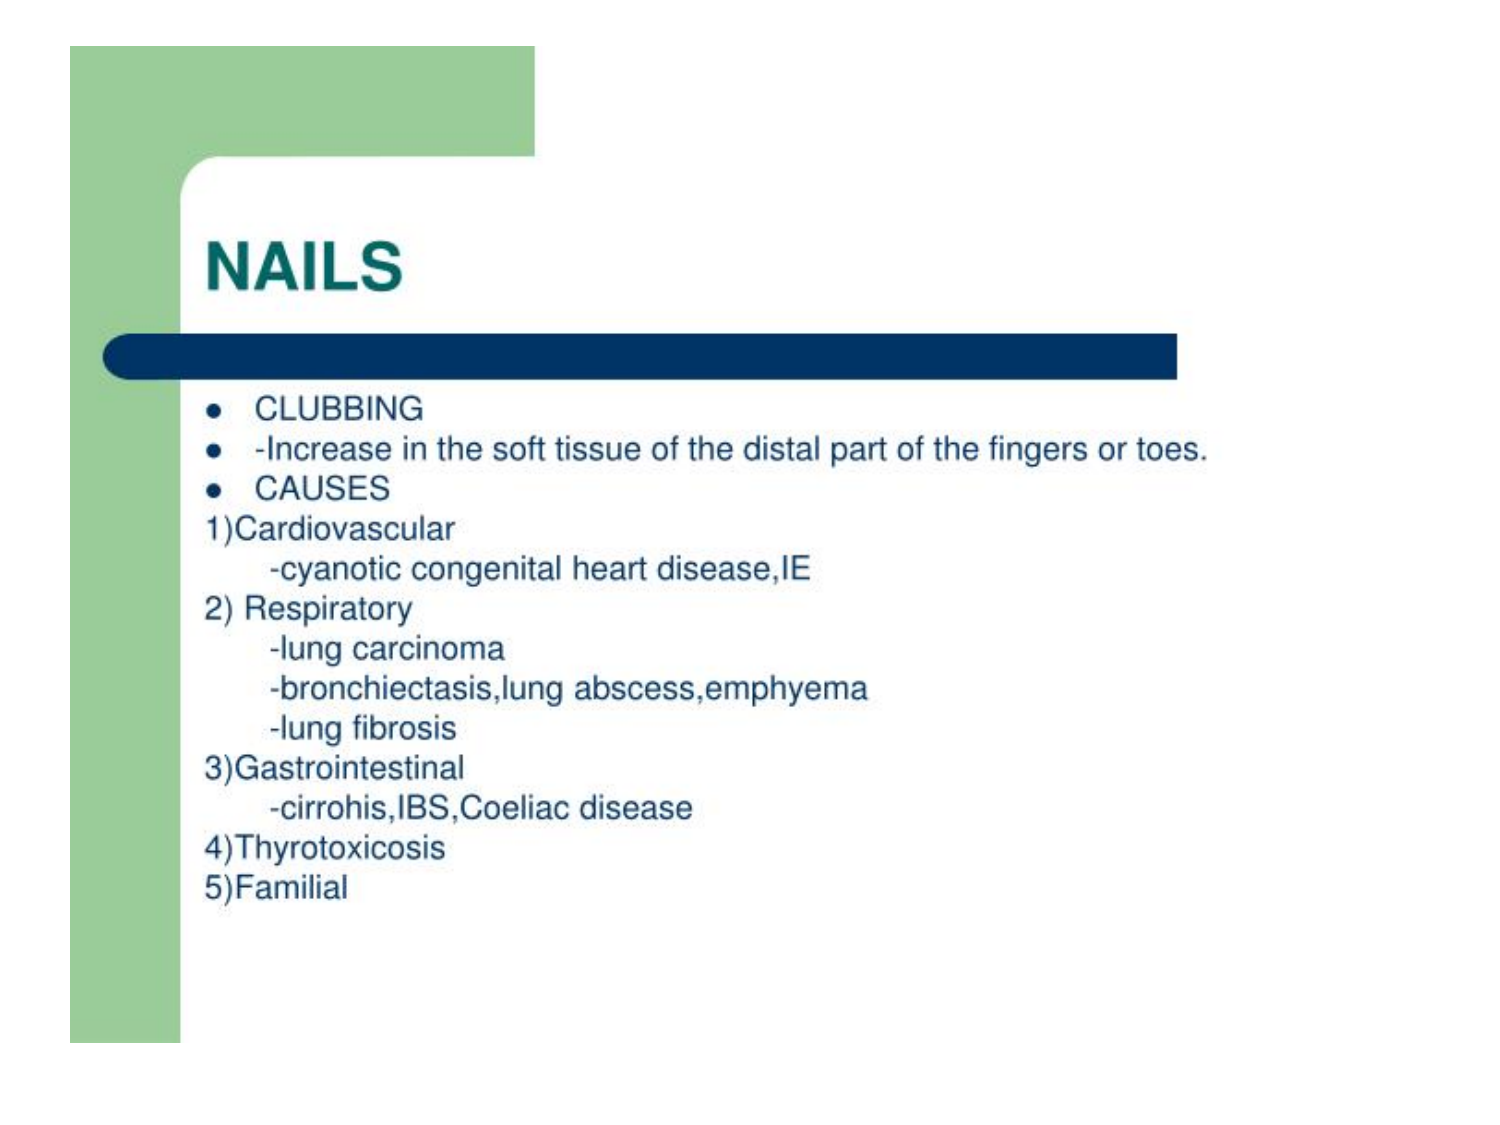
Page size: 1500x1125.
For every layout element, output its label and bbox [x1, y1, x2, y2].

list [70, 46, 1399, 1044]
